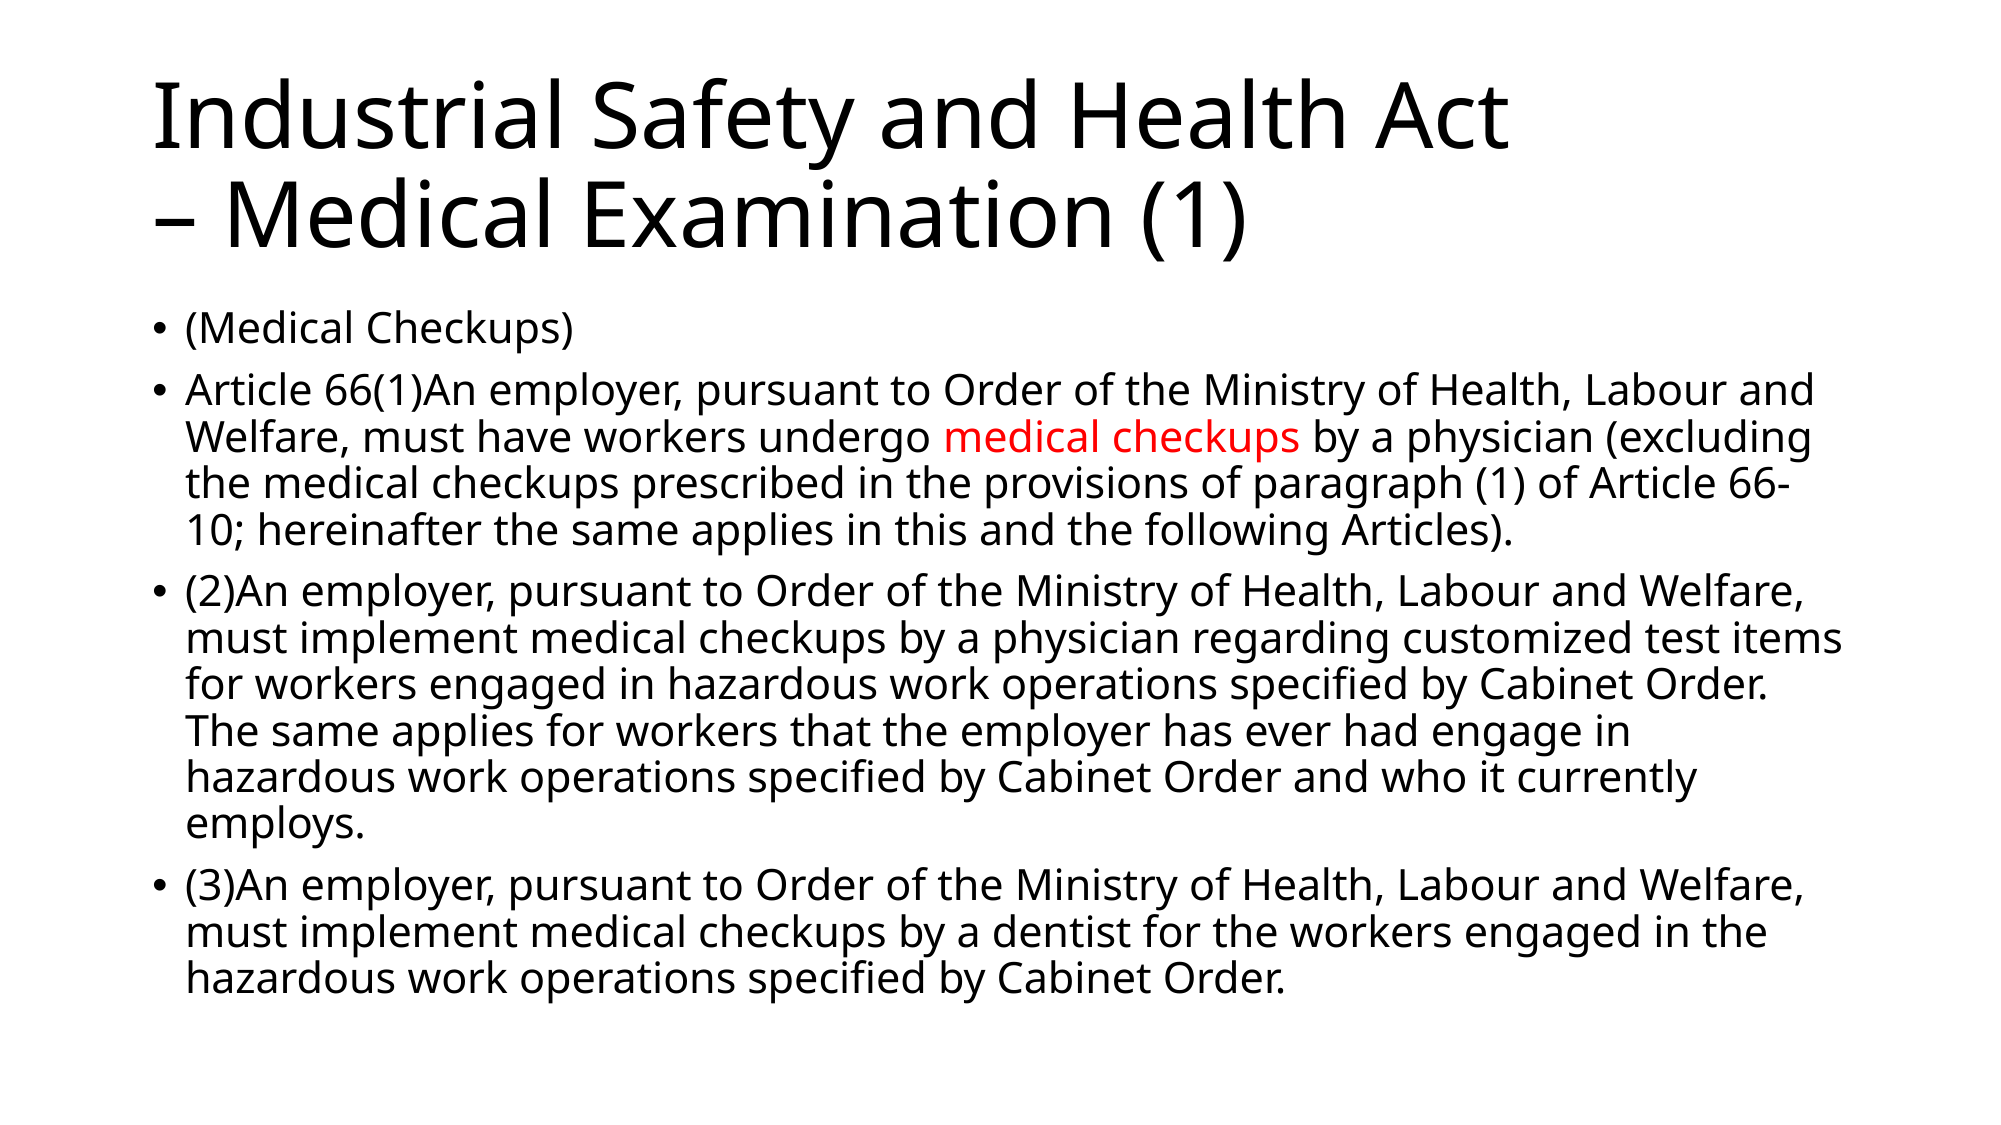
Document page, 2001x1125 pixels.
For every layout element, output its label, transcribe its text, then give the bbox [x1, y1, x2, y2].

list (Medical Checkups) Article 66(1)An employer, pursuant to Order of the Ministry of Health, Labour and Welfare, must have workers undergo medical checkups by a physician (excluding the medical checkups prescribed in the provisions of paragraph (1) of Article 66-10; hereinafter the same applies in this and the following Articles). (2)An employer, pursuant to Order of the Ministry of Health, Labour and Welfare, must implement medical checkups by a physician regarding customized test items for workers engaged in hazardous work operations specified by Cabinet Order. The same applies for workers that the employer has ever had engage in hazardous work operations specified by Cabinet Order and who it currently employs. (3)An employer, pursuant to Order of the Ministry of Health, Labour and Welfare, must implement medical checkups by a dentist for the workers engaged in the hazardous work operations specified by Cabinet Order. [137, 299, 1863, 1014]
title Industrial Safety and Health Act – Medical Examination (1) [137, 59, 1863, 278]
